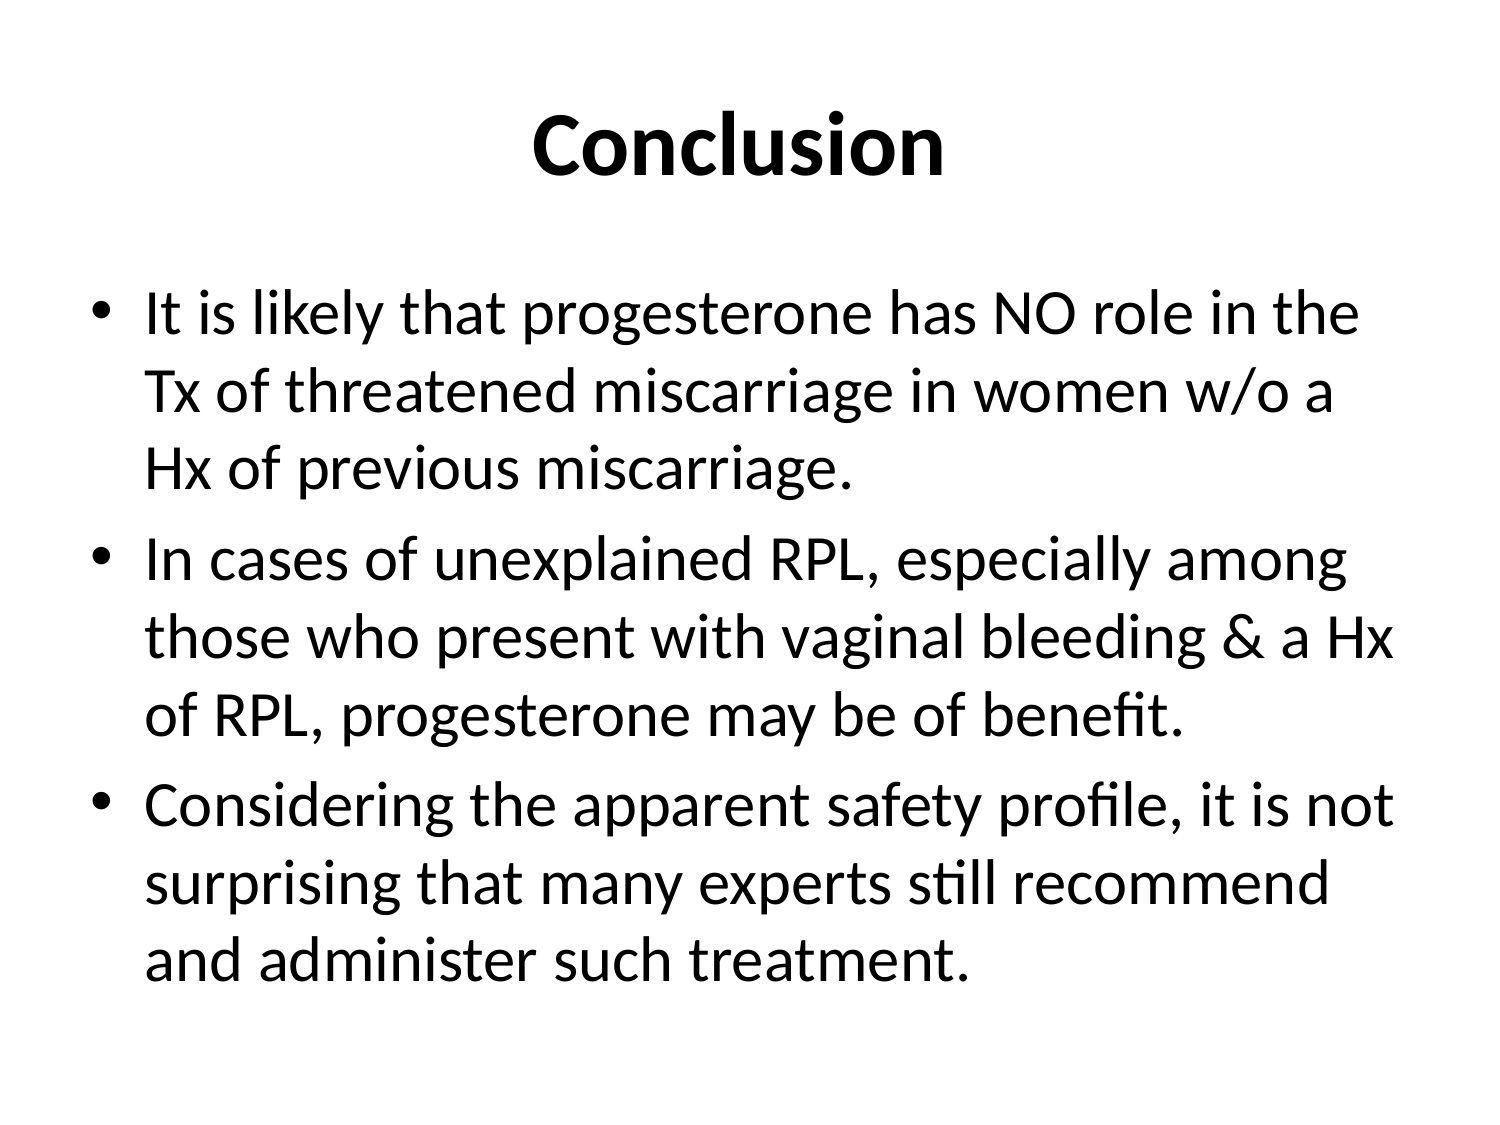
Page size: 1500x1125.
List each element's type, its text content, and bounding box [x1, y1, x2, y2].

title Conclusion [75, 45, 1425, 233]
list It is likely that progesterone has NO role in the Tx of threatened miscarriage in women w/o a Hx of previous miscarriage. In cases of unexplained RPL, especially among those who present with vaginal bleeding & a Hx of RPL, progesterone may be of benefit. Considering the apparent safety profile, it is not surprising that many experts still recommend and administer such treatment. [75, 262, 1425, 1005]
